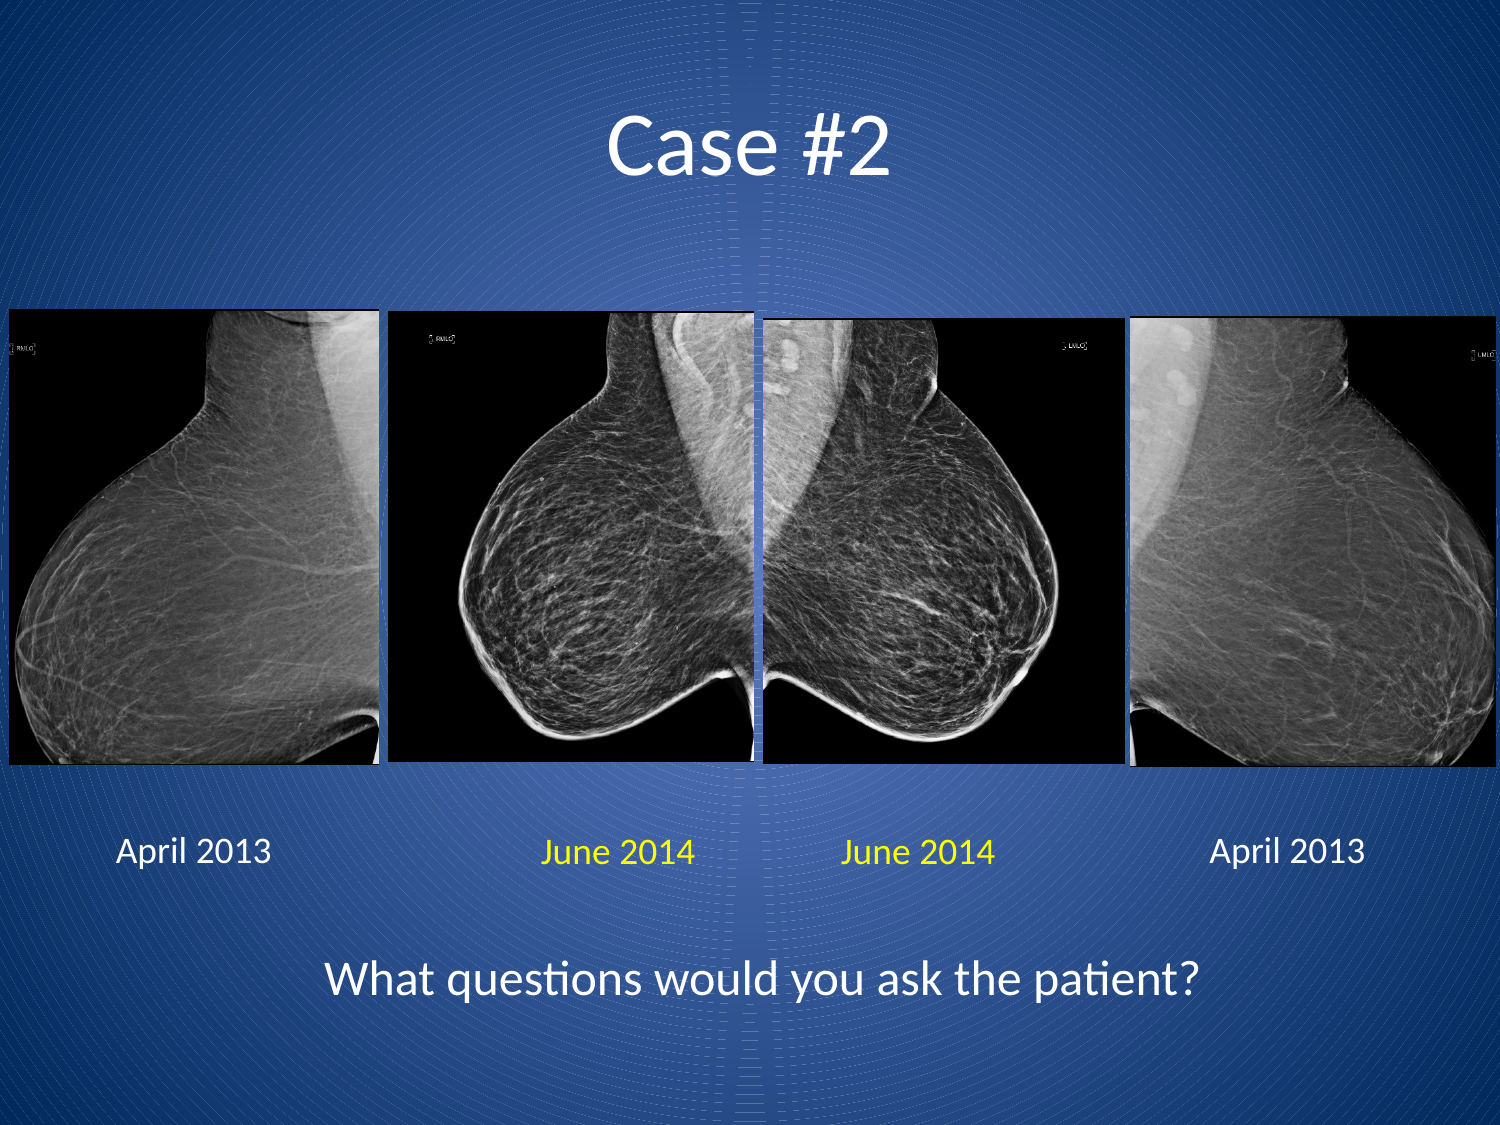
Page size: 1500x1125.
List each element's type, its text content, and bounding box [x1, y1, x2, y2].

text_box April 2013 [1194, 818, 1381, 879]
picture [1130, 315, 1497, 767]
text_box June 2014 [826, 819, 1011, 880]
text_box What questions would you ask the patient? [309, 938, 1341, 1013]
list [9, 309, 379, 765]
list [387, 311, 754, 762]
text_box June 2014 [526, 819, 711, 880]
picture [762, 318, 1125, 764]
title Case #2 [75, 45, 1425, 233]
text_box April 2013 [101, 818, 287, 879]
